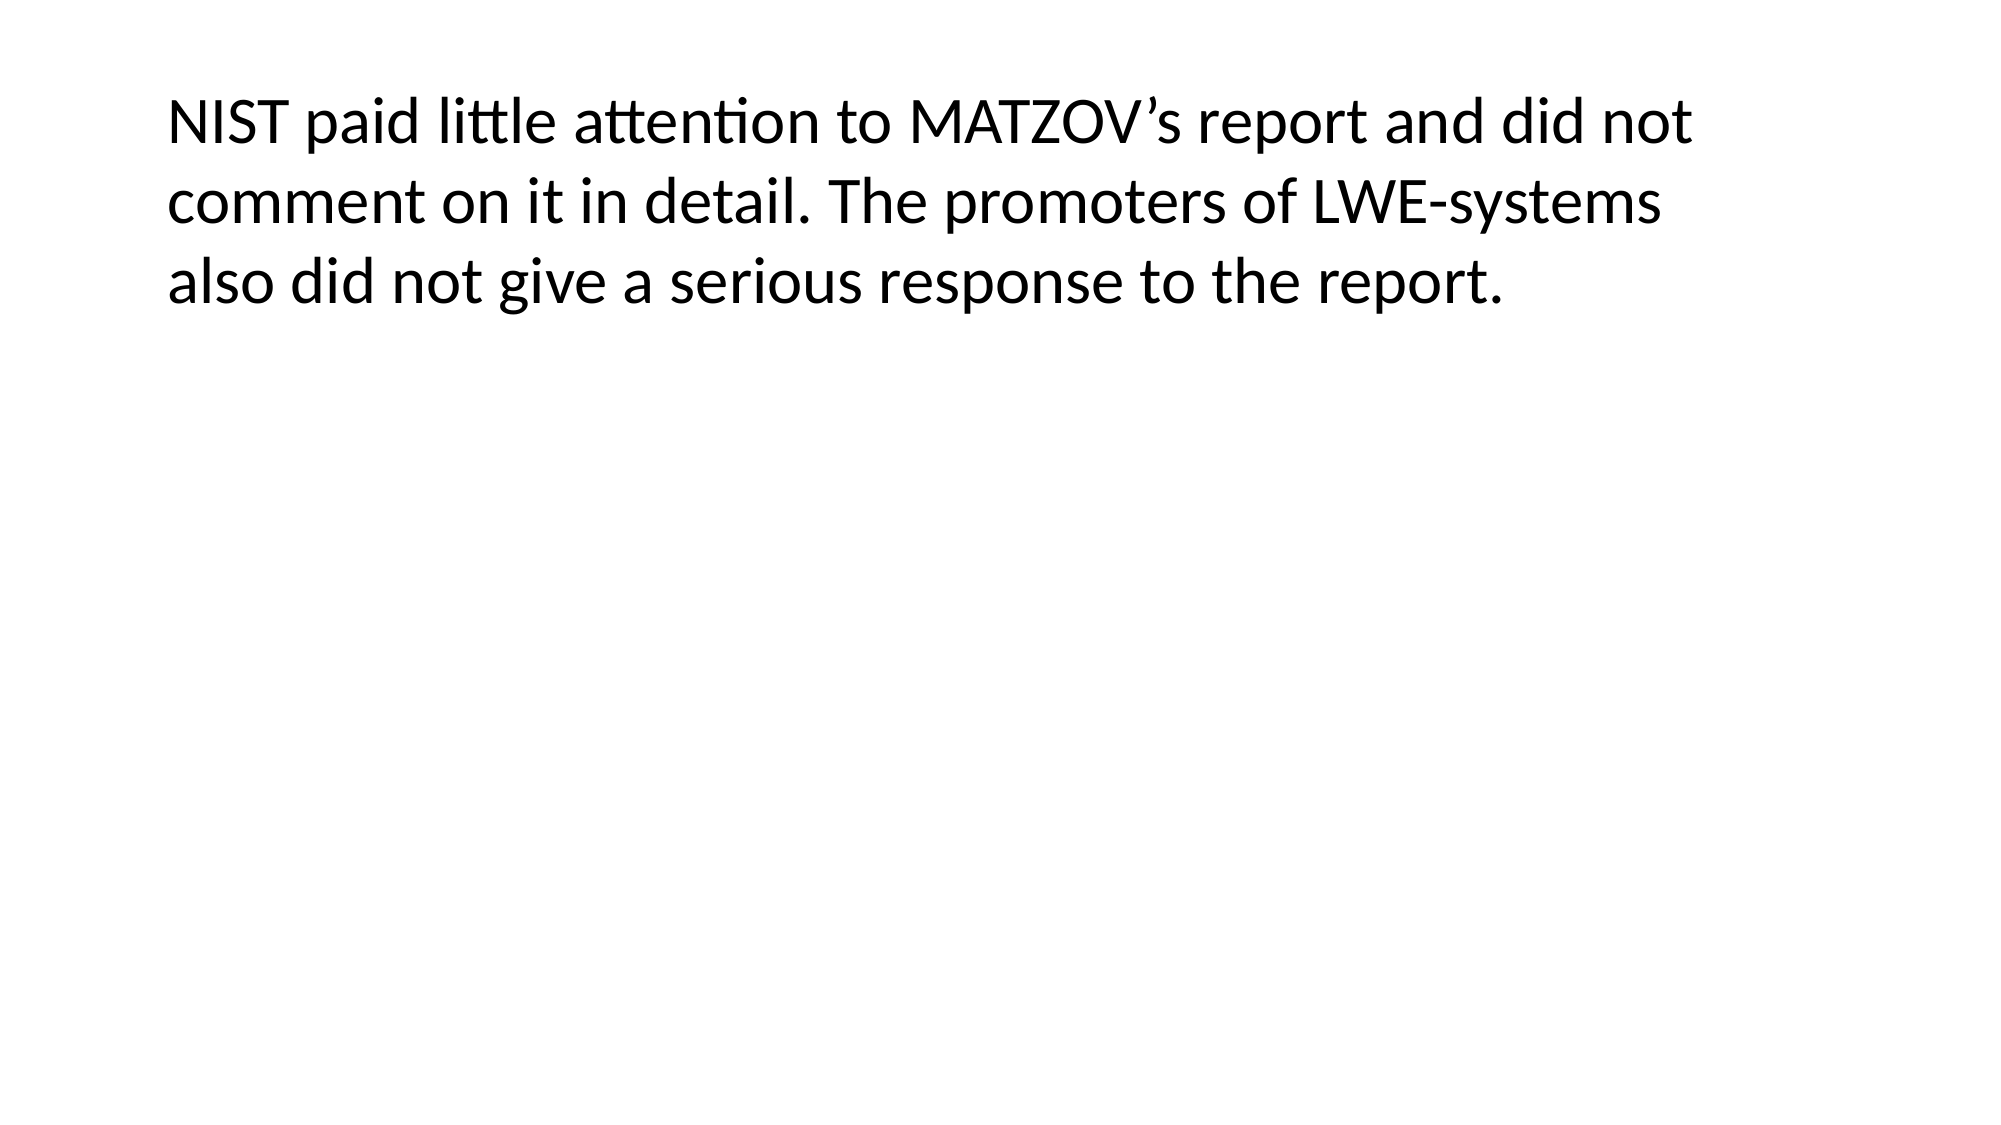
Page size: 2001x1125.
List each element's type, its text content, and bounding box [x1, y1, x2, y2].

text_box NIST paid little attention to MATZOV’s report and did not comment on it in detail. The promoters of LWE-systems also did not give a serious response to the report. [152, 69, 1795, 325]
